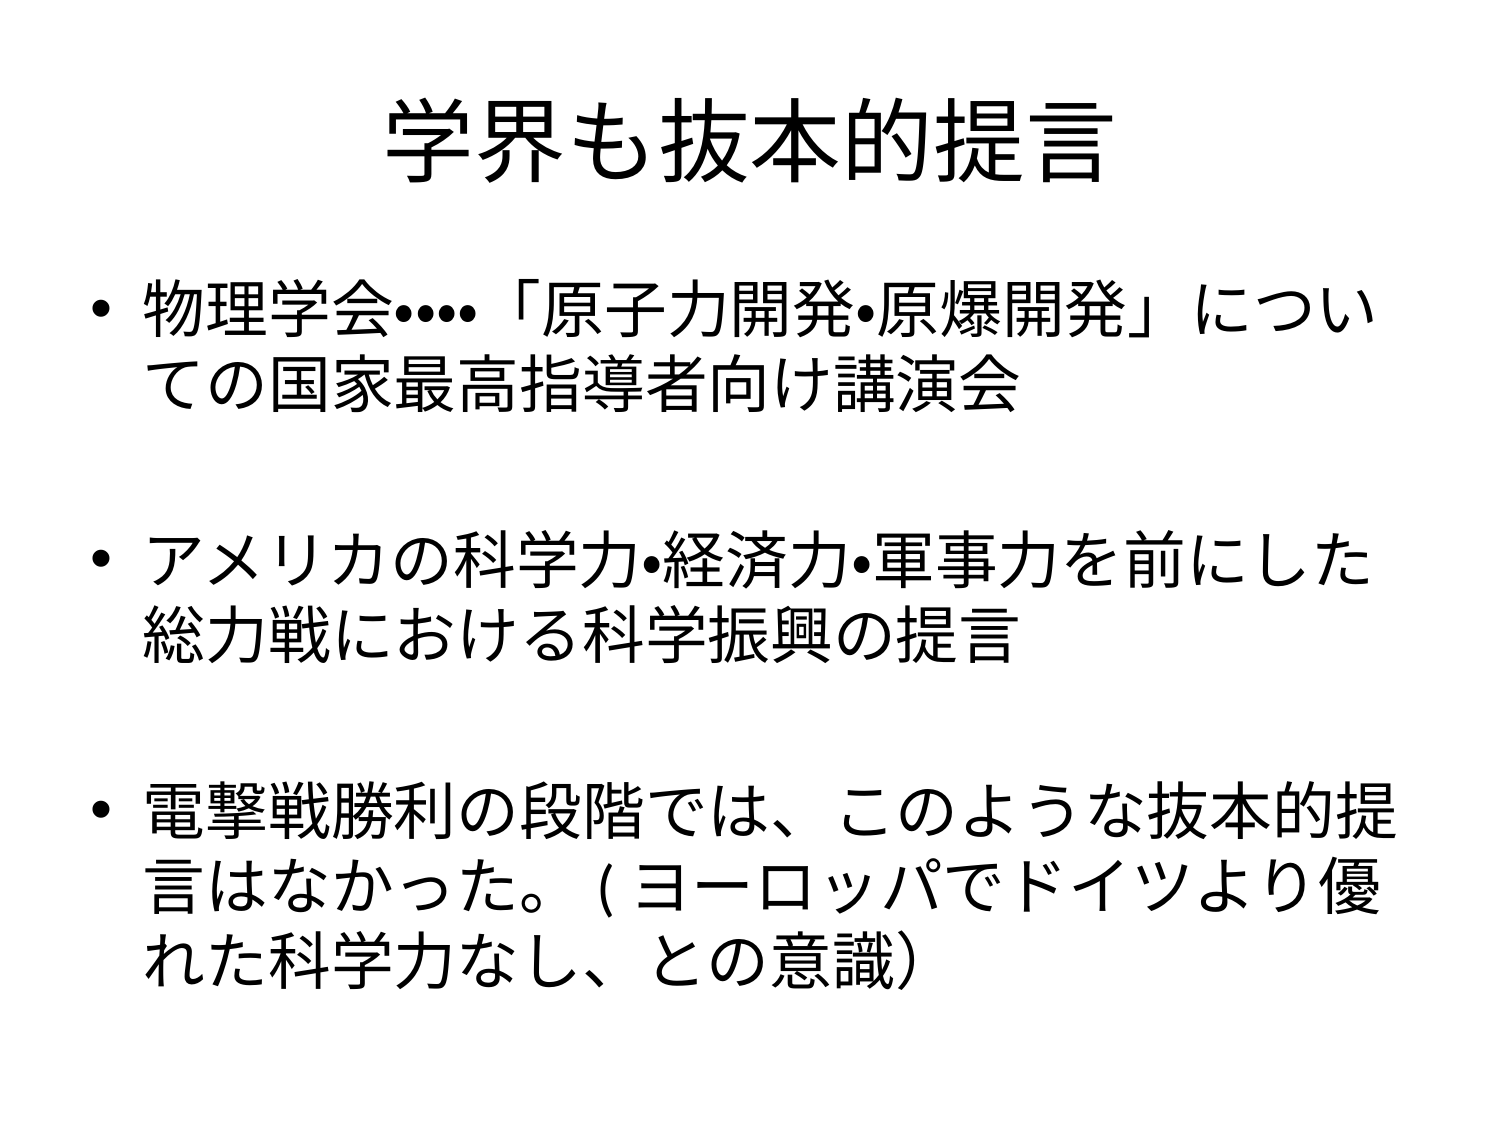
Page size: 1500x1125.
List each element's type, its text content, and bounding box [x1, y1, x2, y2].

title 学界も抜本的提言 [75, 45, 1425, 233]
list 物理学会・・・・「原子力開発・原爆開発」についての国家最高指導者向け講演会 アメリカの科学力・経済力・軍事力を前にした総力戦における科学振興の提言 電撃戦勝利の段階では、このような抜本的提言はなかった。(ヨーロッパでドイツより優れた科学力なし、との意識） [75, 262, 1425, 1005]
